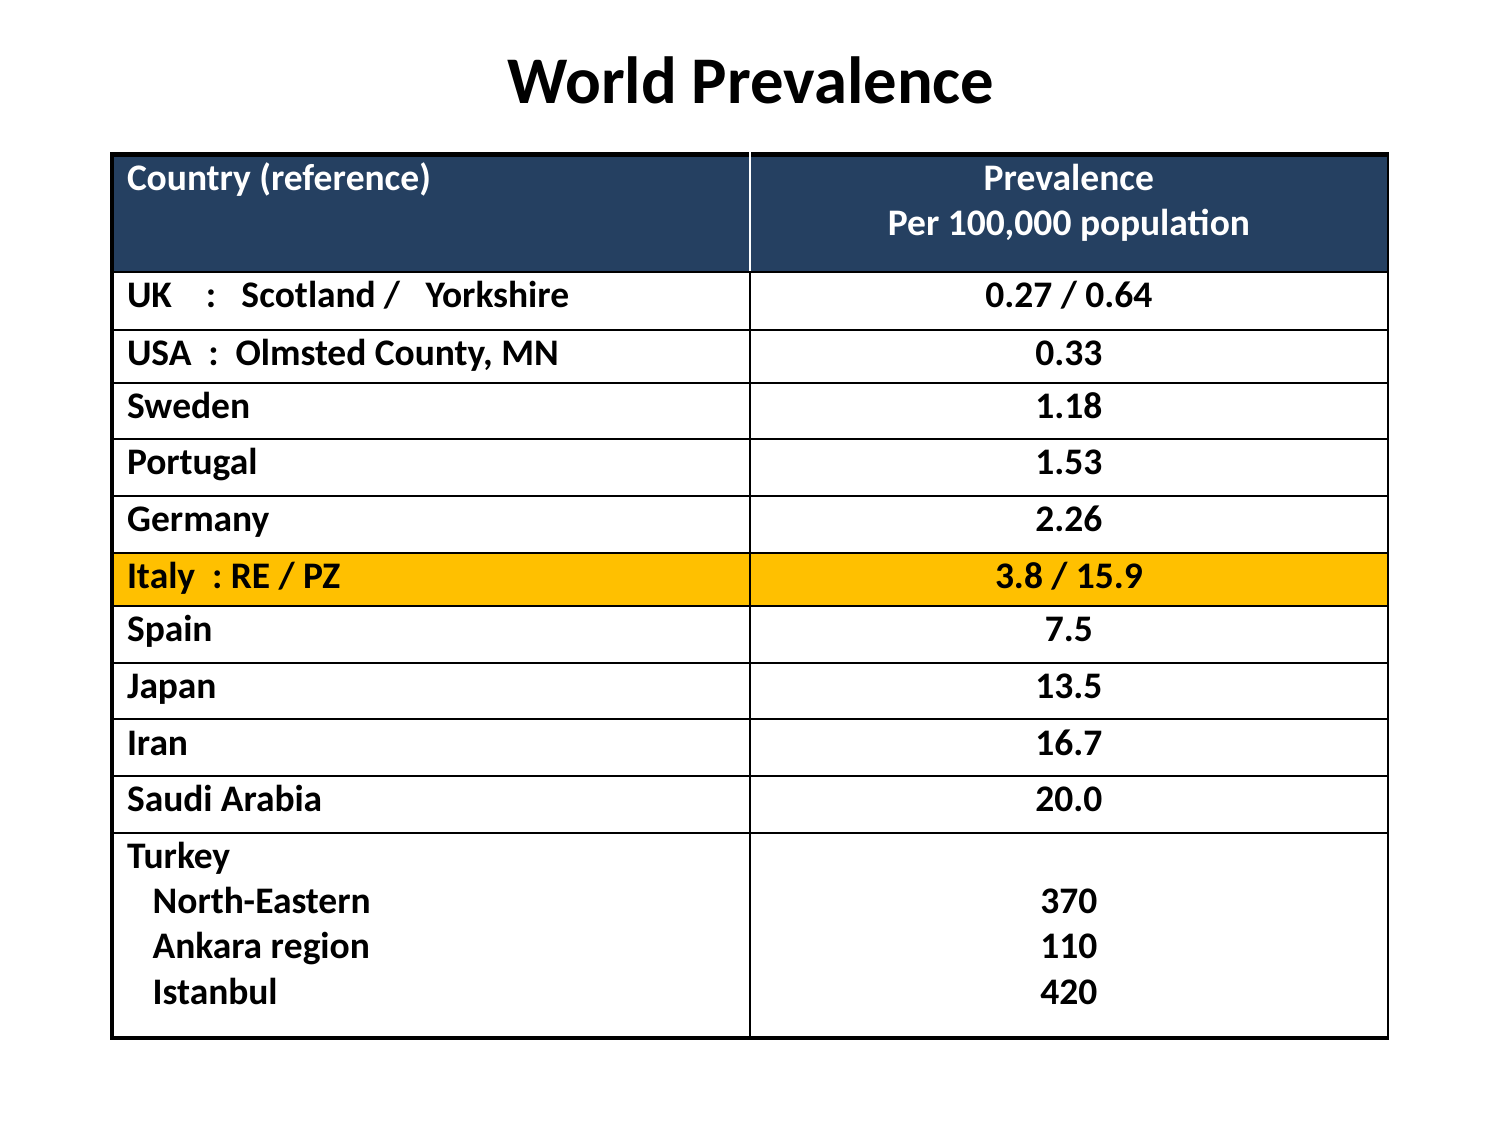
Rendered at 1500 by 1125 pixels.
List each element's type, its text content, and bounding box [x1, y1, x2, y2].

table_header Prevalence Per 100,000 population [751, 157, 1387, 271]
table_cell USA : Olmsted County, MN [114, 331, 749, 382]
table_cell Germany [114, 497, 749, 552]
table_cell 20.0 [751, 777, 1387, 832]
table_cell Spain [114, 607, 749, 662]
table_cell 370 110 420 [751, 834, 1387, 1036]
table_cell 7.5 [751, 607, 1387, 662]
table_cell 0.27 / 0.64 [751, 273, 1387, 329]
table_cell Japan [114, 664, 749, 718]
table_cell Portugal [114, 440, 749, 495]
text_box World Prevalence [492, 29, 1010, 125]
table_cell 2.26 [751, 497, 1387, 552]
table_cell Sweden [114, 384, 749, 438]
table_cell 3.8 / 15.9 [751, 554, 1387, 605]
table_cell 13.5 [751, 664, 1387, 718]
table_cell Saudi Arabia [114, 777, 749, 832]
table_cell Turkey North-Eastern Ankara region Istanbul [114, 834, 749, 1036]
table_cell 0.33 [751, 331, 1387, 382]
table_cell 16.7 [751, 720, 1387, 775]
table_cell UK : Scotland / Yorkshire [114, 273, 749, 329]
table_cell Italy : RE / PZ [114, 554, 749, 605]
table_header Country (reference) [114, 157, 749, 271]
table_cell Iran [114, 720, 749, 775]
table_cell 1.18 [751, 384, 1387, 438]
table_cell 1.53 [751, 440, 1387, 495]
